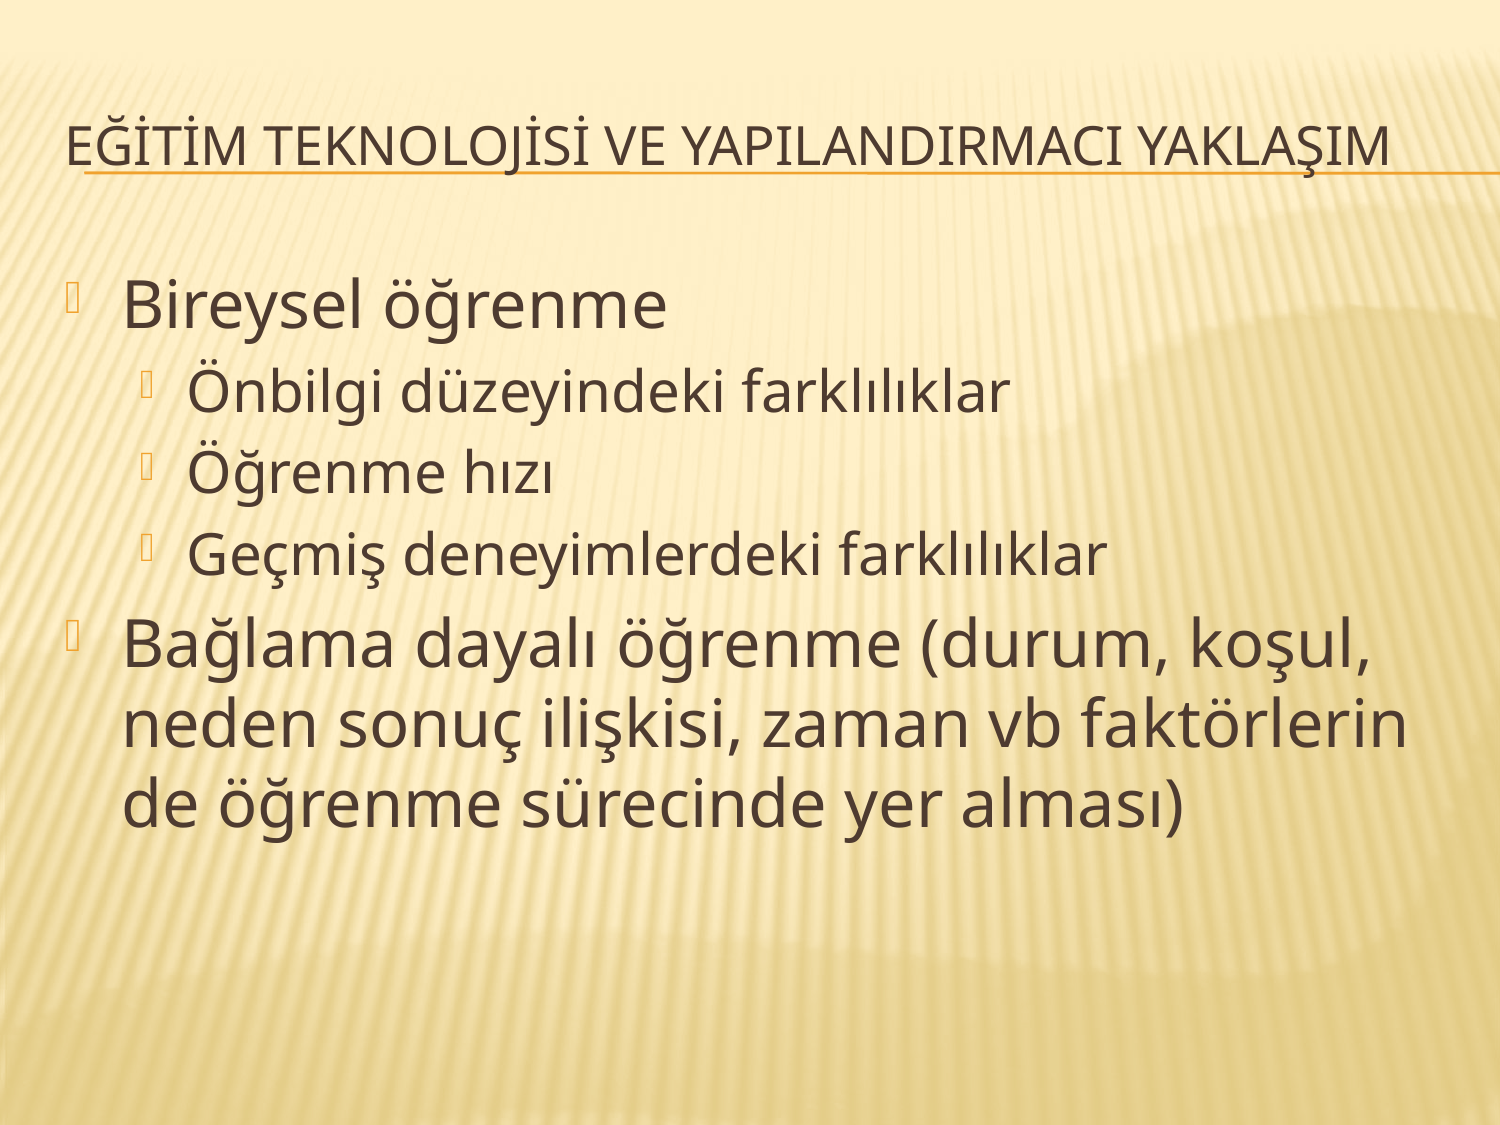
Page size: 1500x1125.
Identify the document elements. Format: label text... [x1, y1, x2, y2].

list Bireysel öğrenme Önbilgi düzeyindeki farklılıklar Öğrenme hızı Geçmiş deneyimlerdeki farklılıklar Bağlama dayalı öğrenme (durum, koşul, neden sonuç ilişkisi, zaman vb faktörlerin de öğrenme sürecinde yer alması) [50, 254, 1475, 998]
title Eğitim teknolojisi ve yapılandırmacı yaklaşım [50, 75, 1475, 213]
